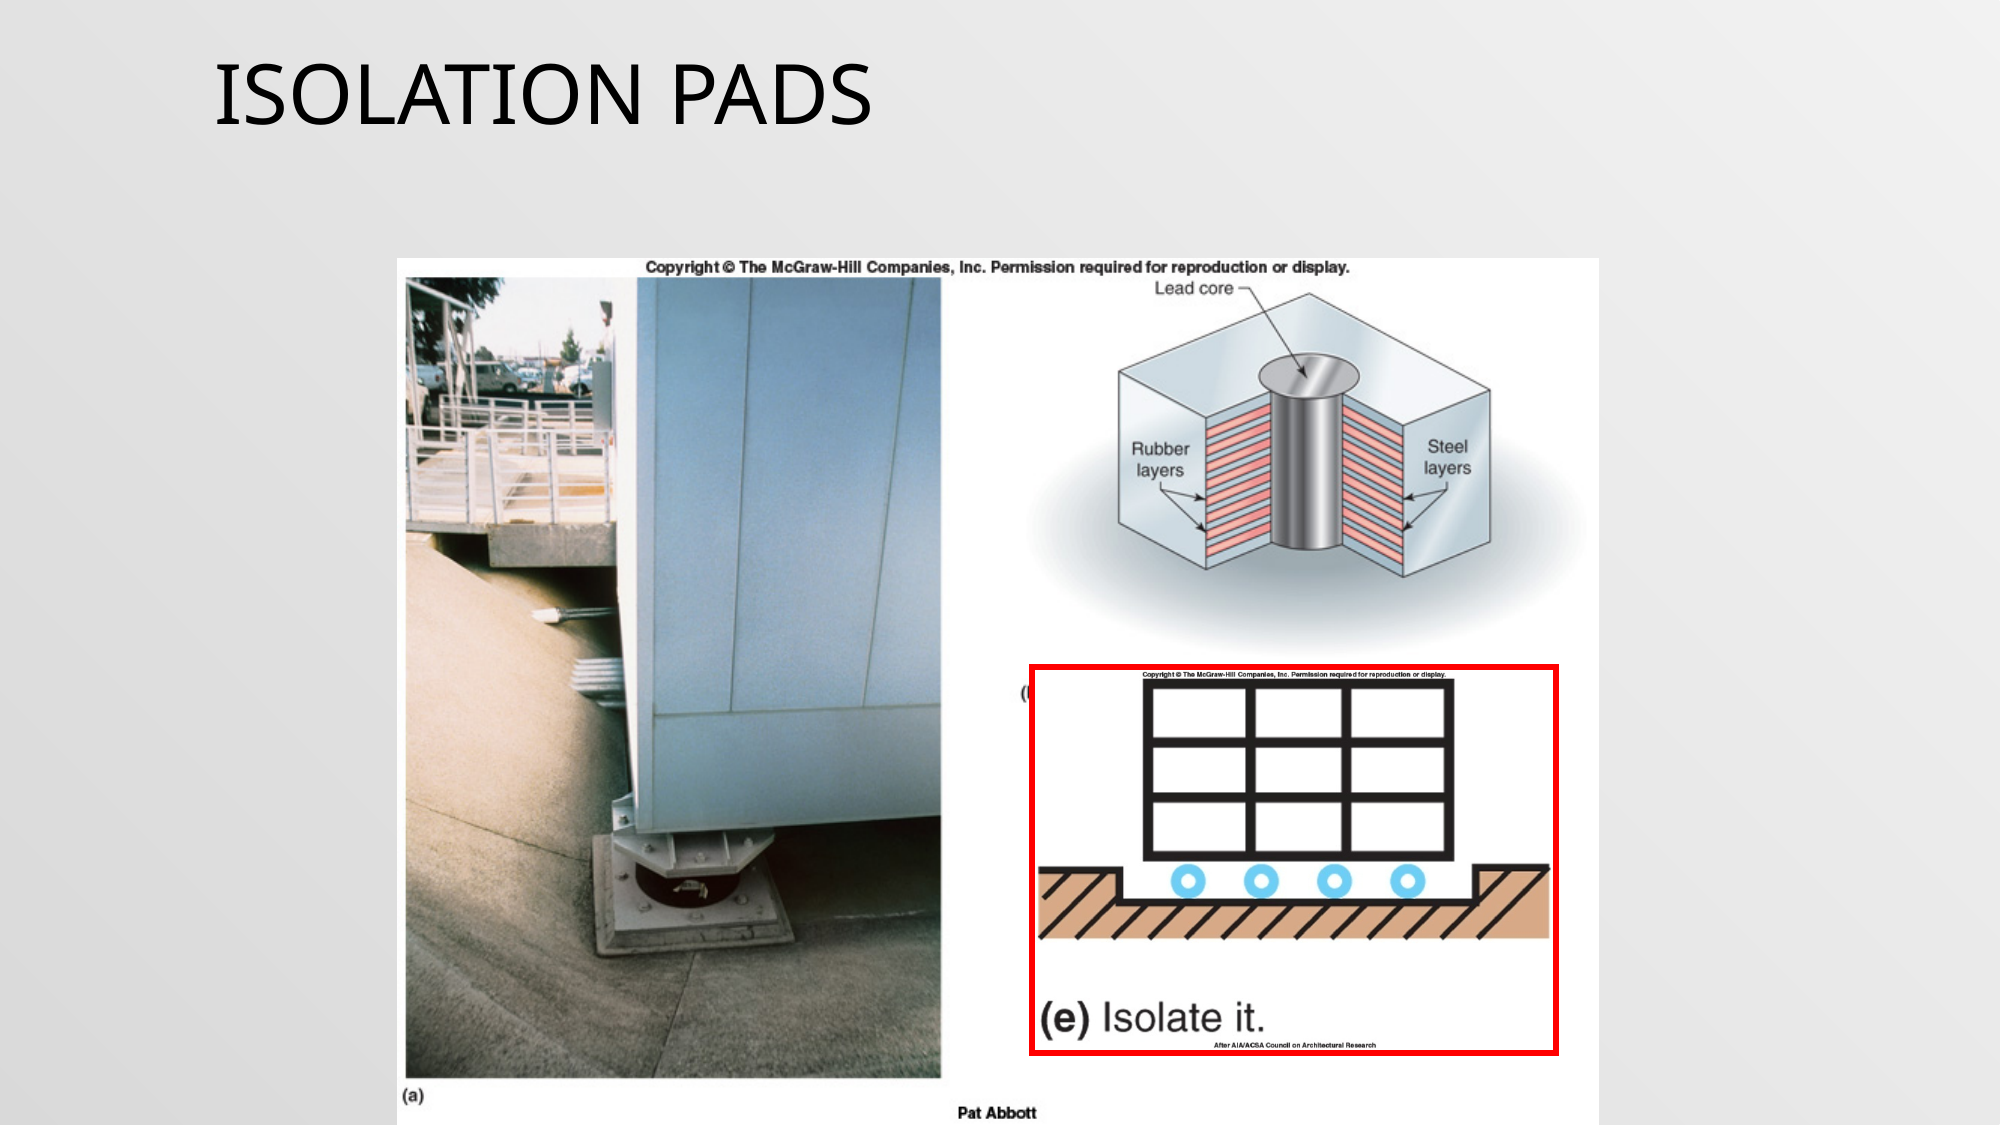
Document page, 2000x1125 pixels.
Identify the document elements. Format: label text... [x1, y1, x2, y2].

picture [397, 258, 1599, 1125]
title Isolation pads [199, 45, 1800, 263]
